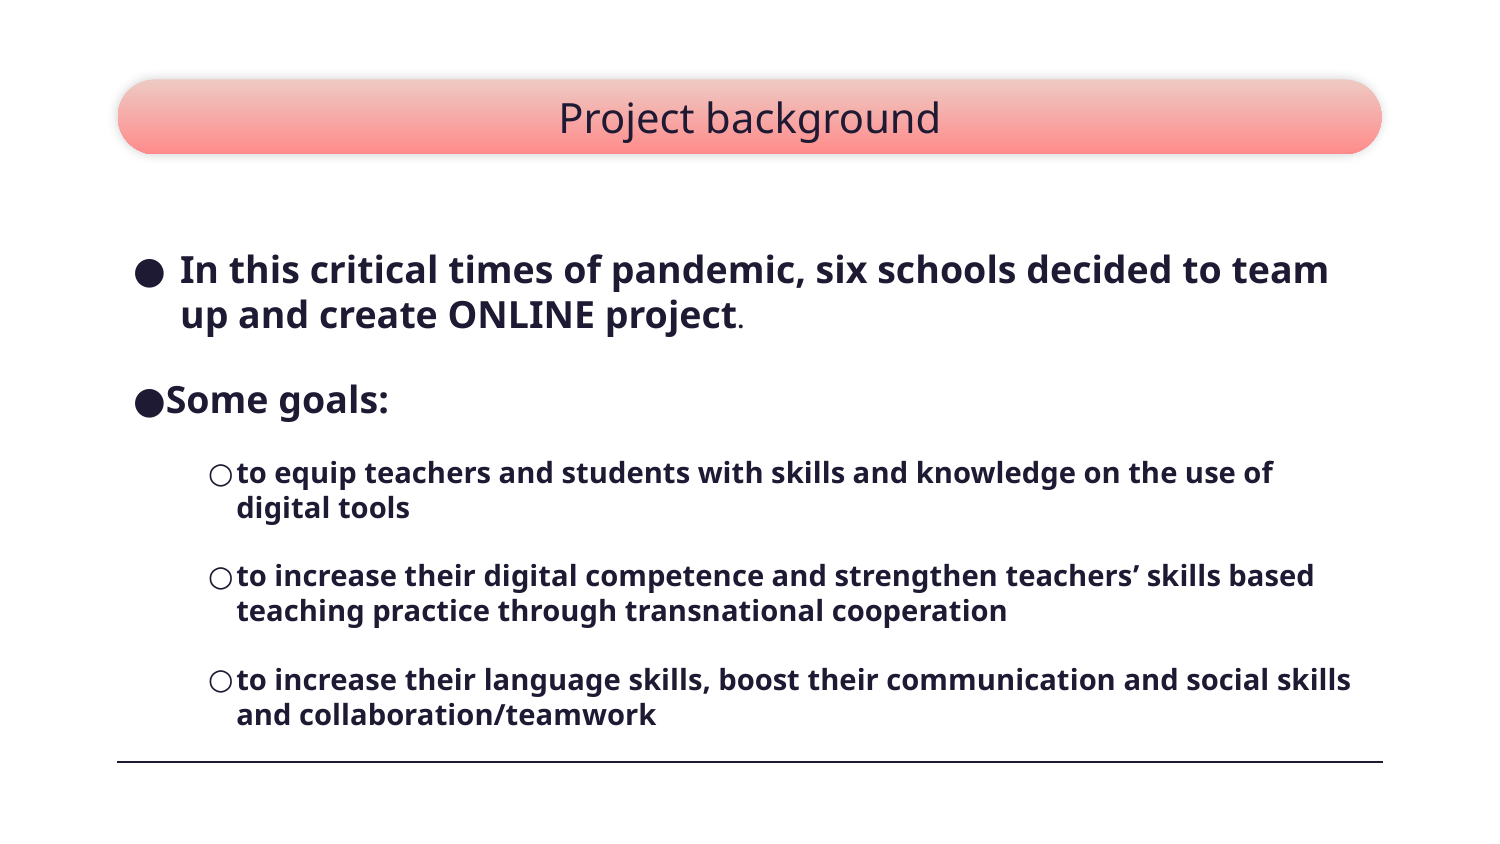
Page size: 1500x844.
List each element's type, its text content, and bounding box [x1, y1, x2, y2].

title Project background [452, 86, 1048, 147]
list In this critical times of pandemic, six schools decided to team up and create ONLINE project. Some goals: to equip teachers and students with skills and knowledge on the use of digital tools to increase their digital competence and strengthen teachers’ skills based teaching practice through transnational cooperation to increase their language skills, boost their communication and social skills and collaboration/teamwork [118, 204, 1382, 773]
